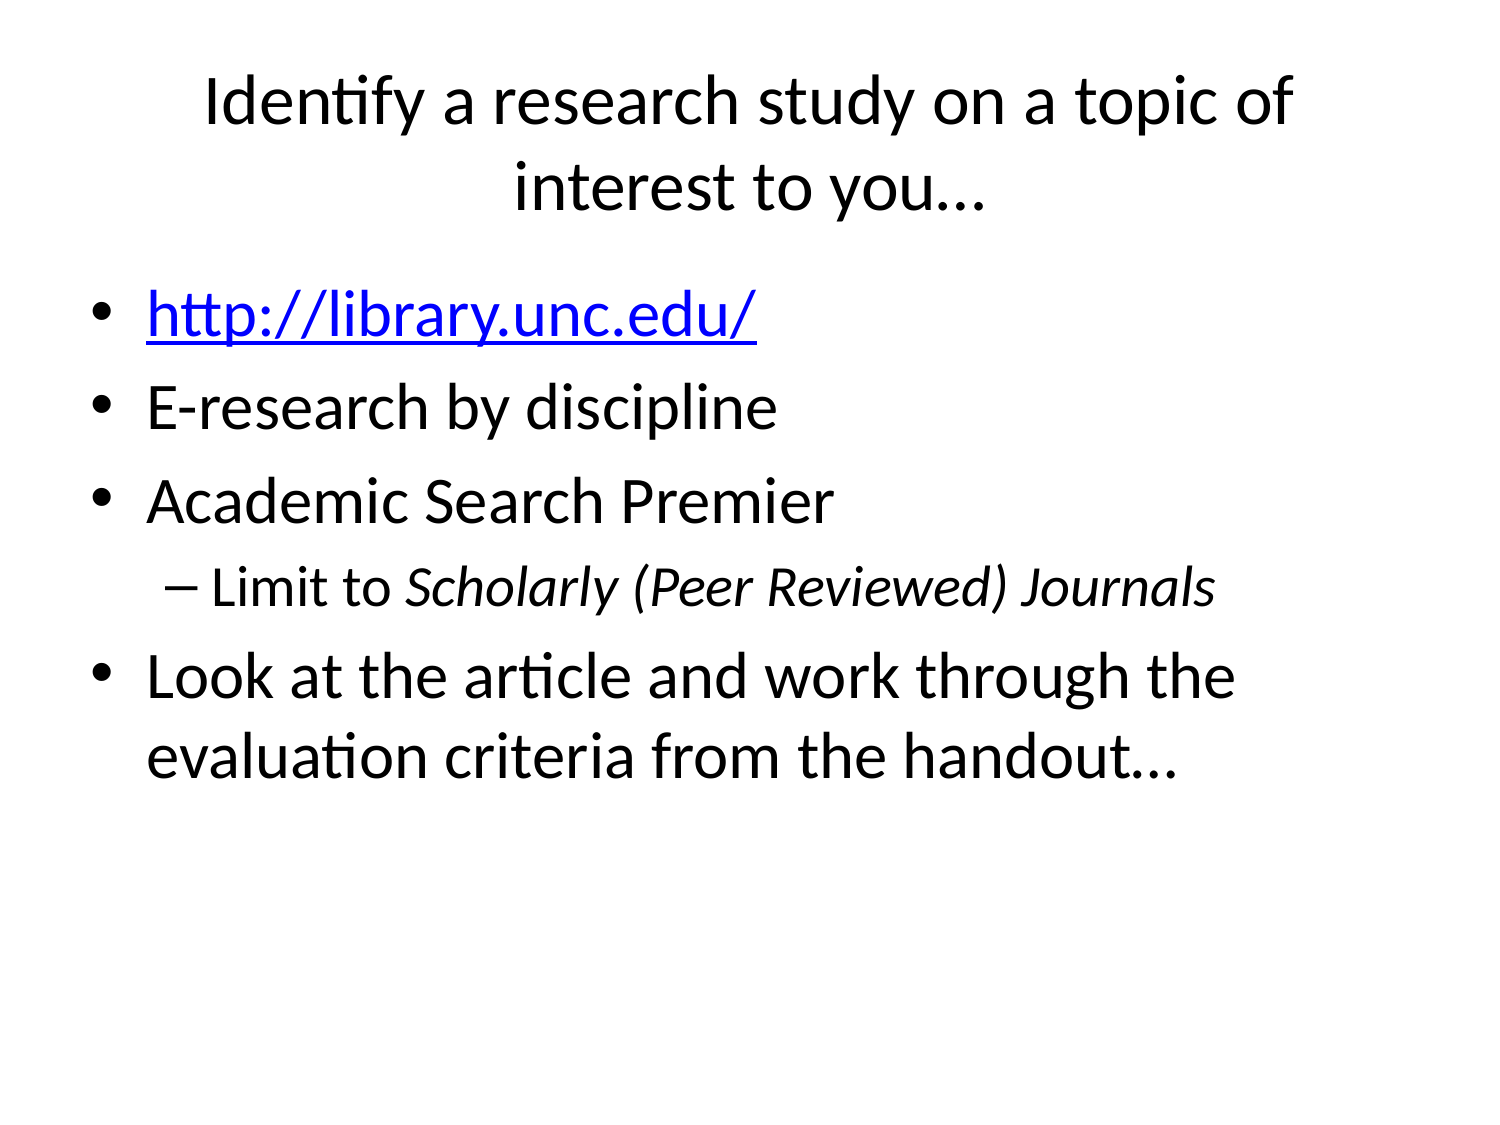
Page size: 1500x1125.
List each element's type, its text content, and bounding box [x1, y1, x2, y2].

list http://library.unc.edu/ E-research by discipline Academic Search Premier Limit to Scholarly (Peer Reviewed) Journals Look at the article and work through the evaluation criteria from the handout… [75, 262, 1425, 1005]
title Identify a research study on a topic of interest to you… [75, 45, 1425, 233]
